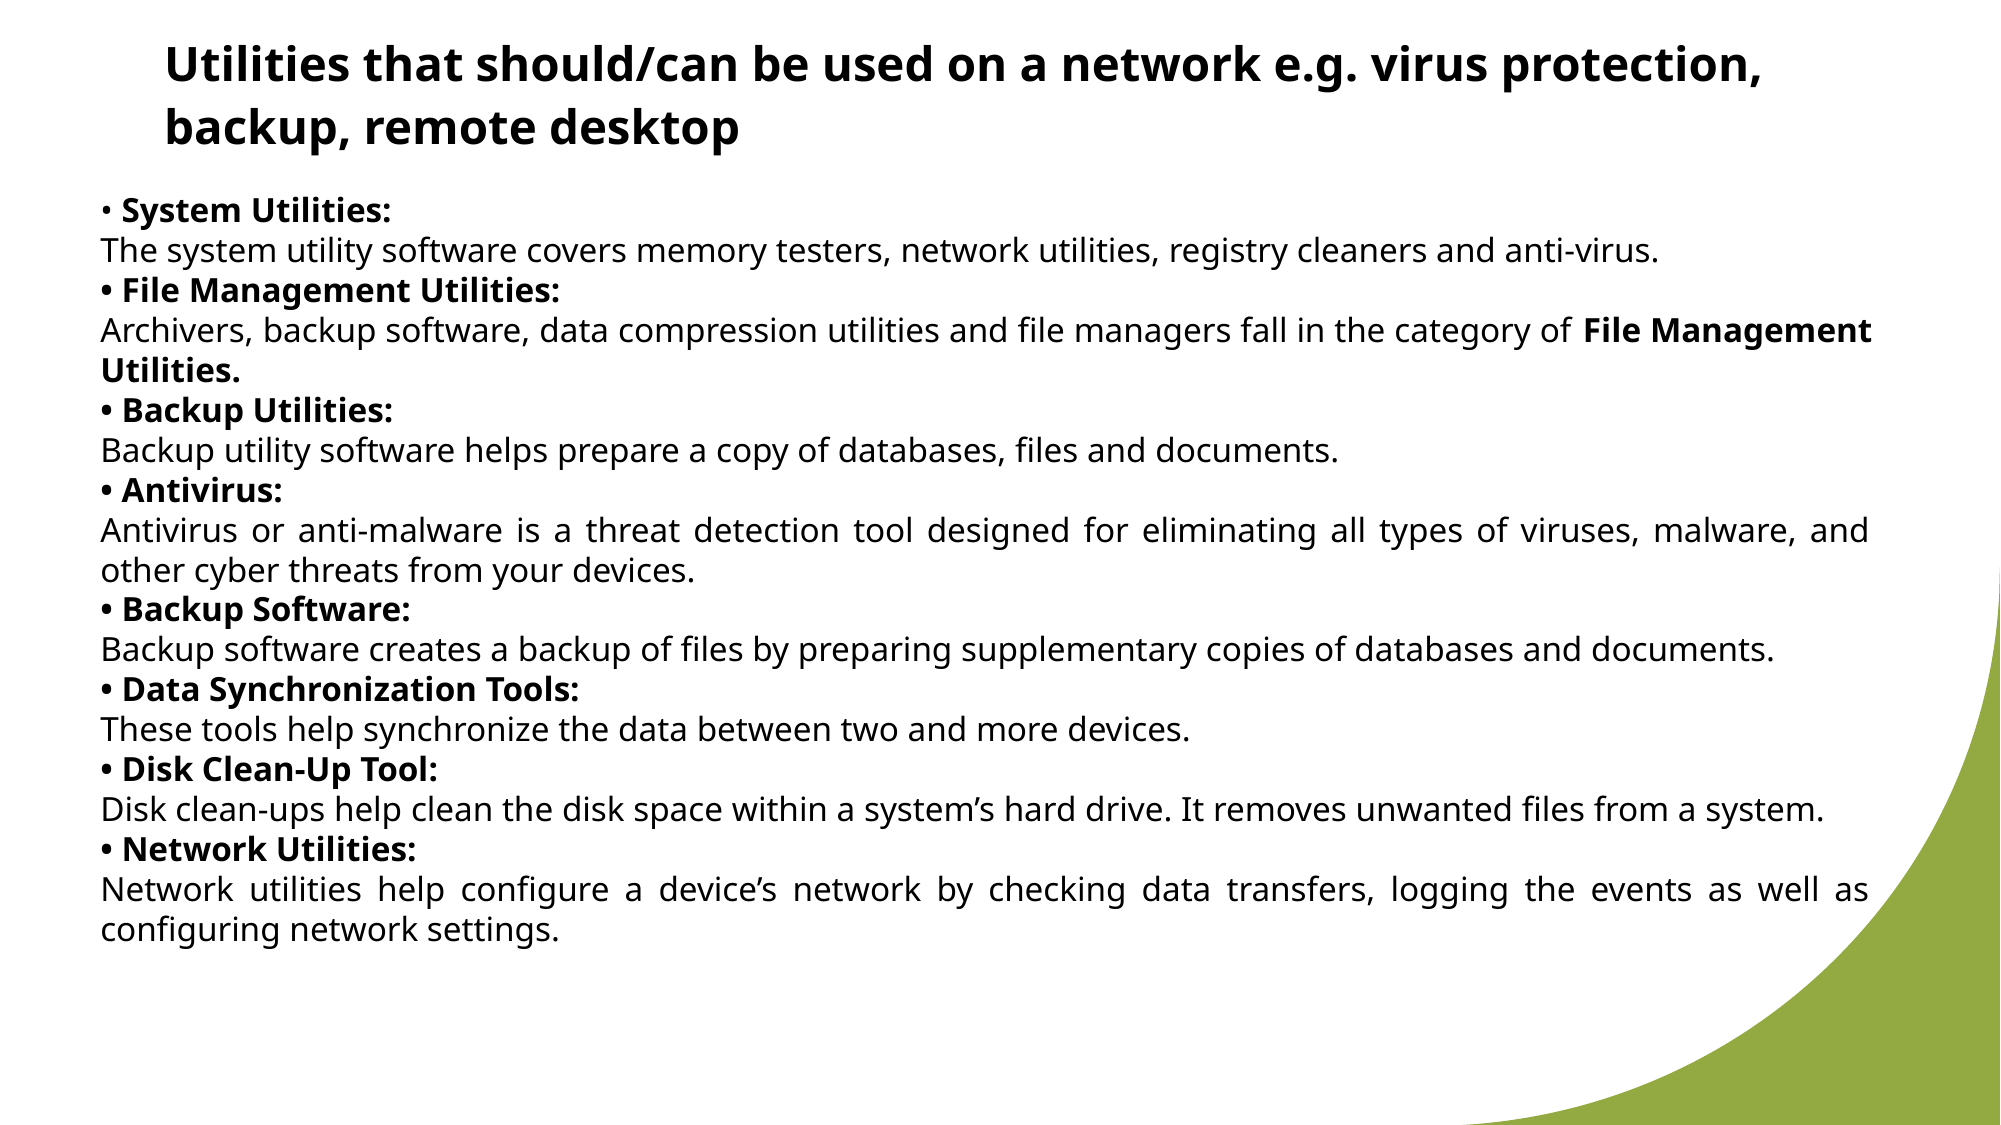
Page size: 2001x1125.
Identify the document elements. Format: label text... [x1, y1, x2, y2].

title Utilities that should/can be used on a network e.g. virus protection, backup, remote desktop [149, 20, 1795, 162]
text_box • System Utilities: The system utility software covers memory testers, network utilities, registry cleaners and anti-virus. • File Management Utilities: Archivers, backup software, data compression utilities and file managers fall in the category of File Management Utilities. • Backup Utilities: Backup utility software helps prepare a copy of databases, files and documents. • Antivirus: Antivirus or anti-malware is a threat detection tool designed for eliminating all types of viruses, malware, and other cyber threats from your devices. • Backup Software: Backup software creates a backup of files by preparing supplementary copies of databases and documents. • Data Synchronization Tools: These tools help synchronize the data between two and more devices. • Disk Clean-Up Tool: Disk clean-ups help clean the disk space within a system’s hard drive. It removes unwanted files from a system. • Network Utilities: Network utilities help configure a device’s network by checking data transfers, logging the events as well as configuring network settings. [85, 181, 1888, 1125]
